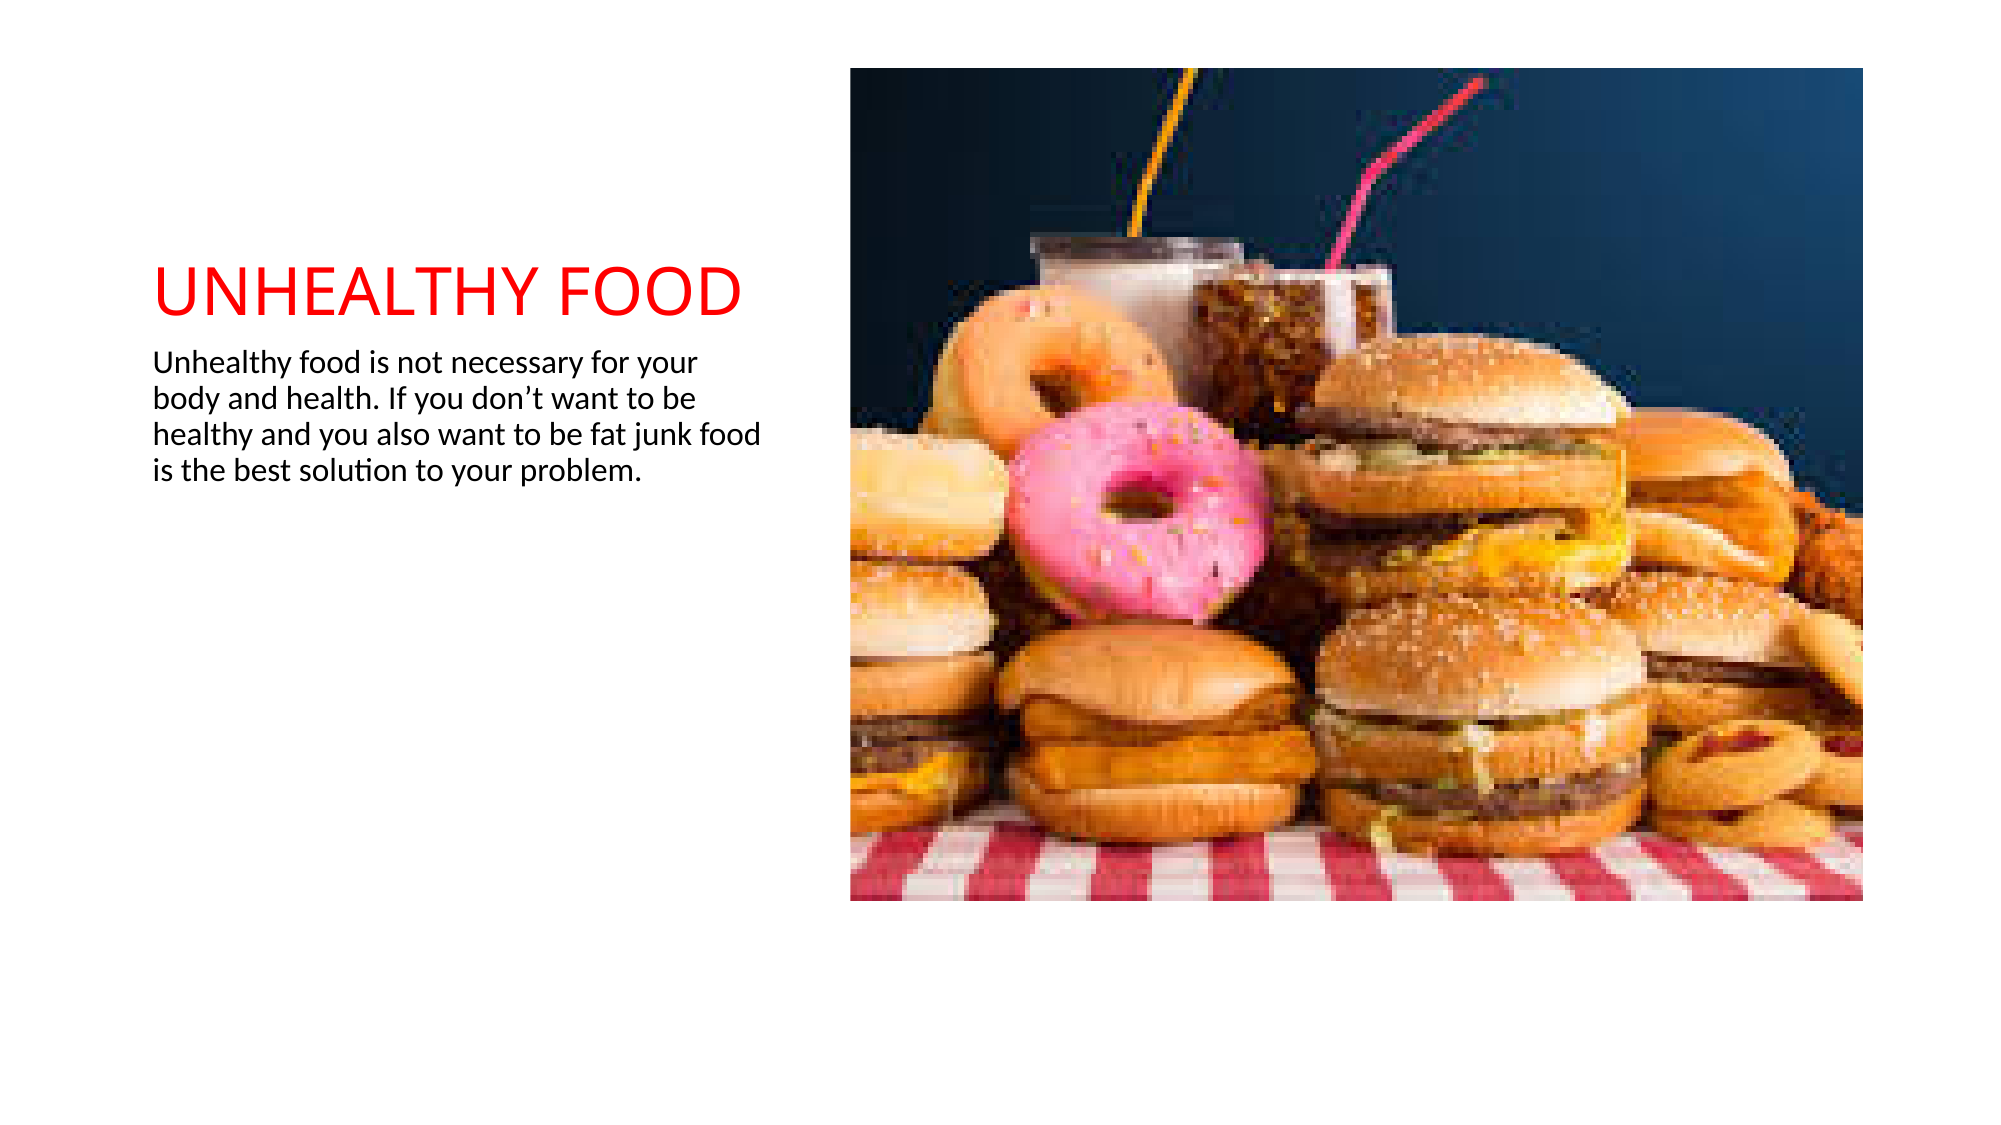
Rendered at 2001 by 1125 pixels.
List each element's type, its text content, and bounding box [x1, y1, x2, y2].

title UNHEALTHY FOOD [137, 75, 783, 337]
list Unhealthy food is not necessary for your body and health. If you don’t want to be healthy and you also want to be fat junk food is the best solution to your problem. [137, 337, 783, 963]
picture [850, 68, 1863, 901]
